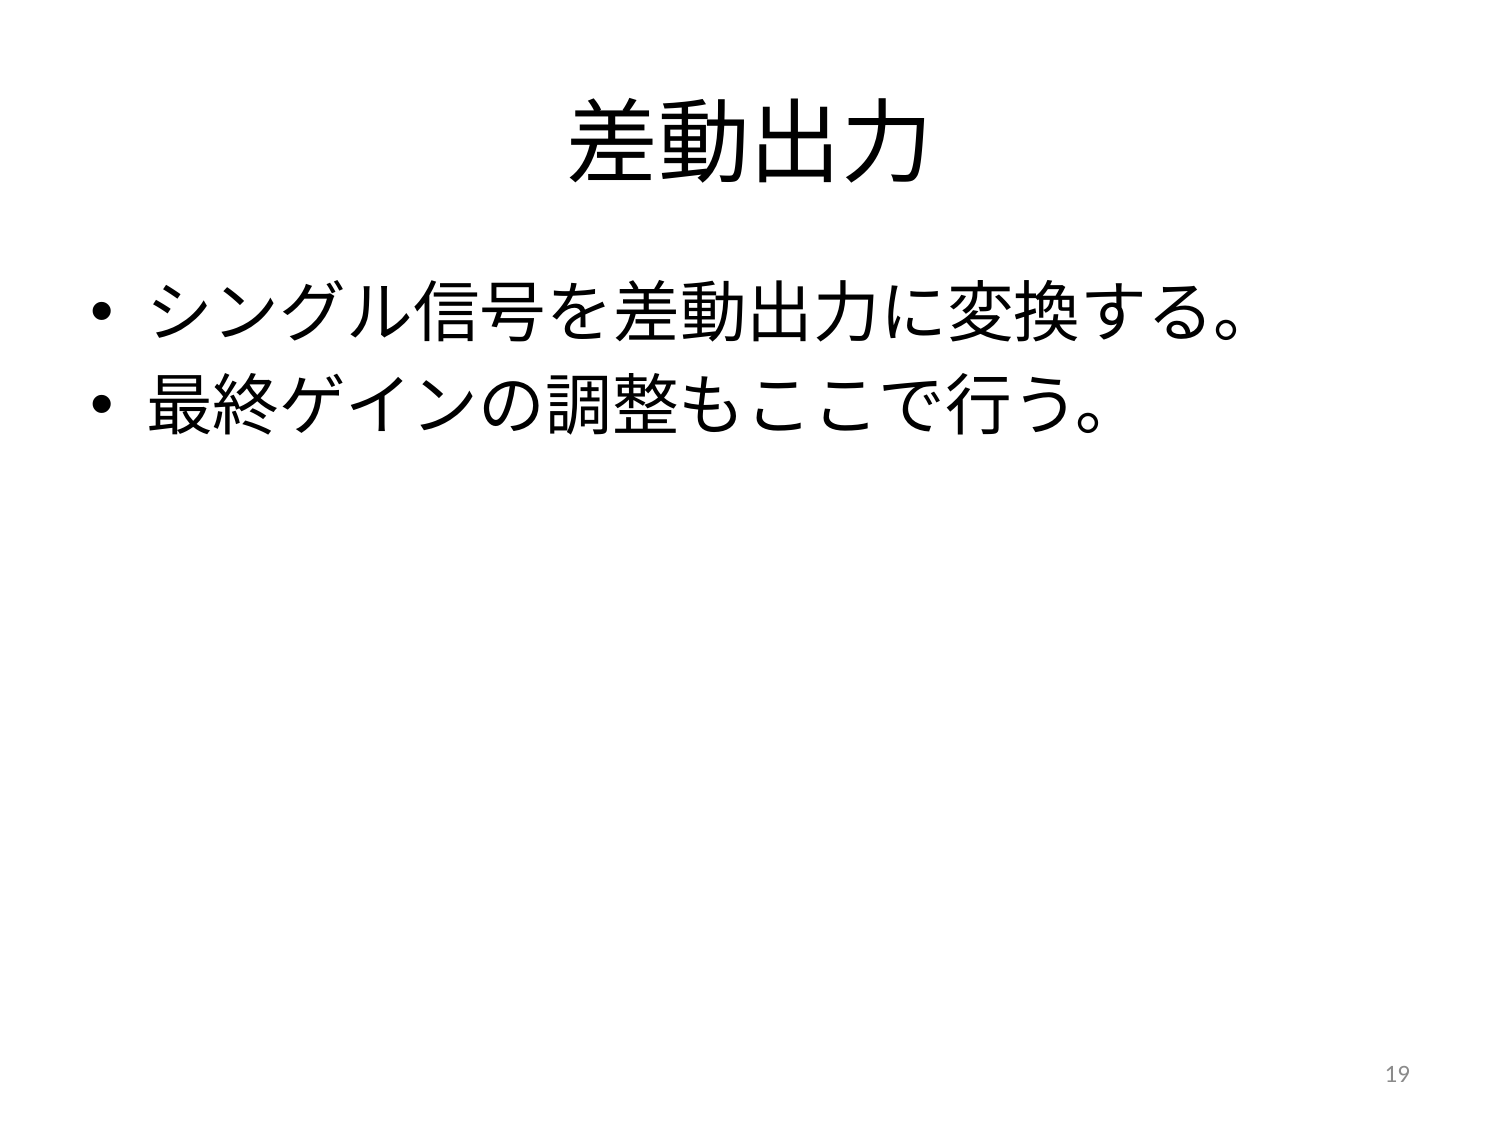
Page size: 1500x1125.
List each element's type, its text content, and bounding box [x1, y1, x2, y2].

list シングル信号を差動出力に変換する。 最終ゲインの調整もここで行う。 [75, 262, 1425, 1005]
title 差動出力 [75, 45, 1425, 233]
slide_number 19 [1074, 1042, 1425, 1103]
